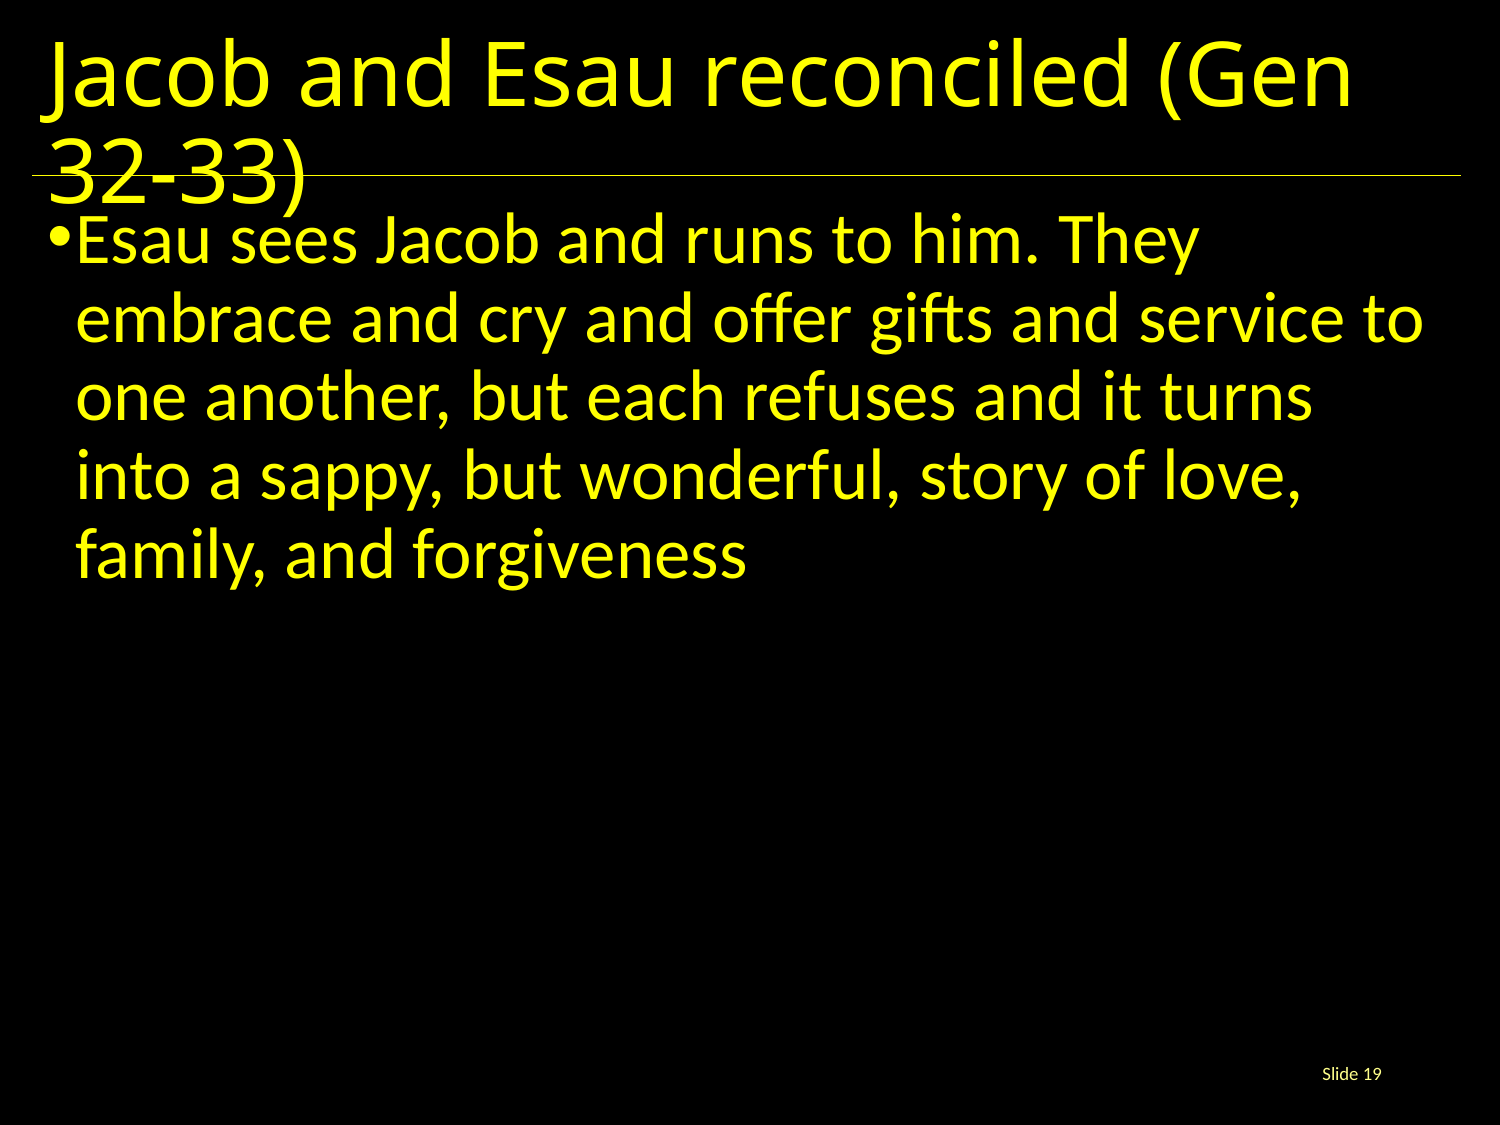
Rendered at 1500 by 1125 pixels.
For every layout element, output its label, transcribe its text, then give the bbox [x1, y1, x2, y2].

list Esau sees Jacob and runs to him. They embrace and cry and offer gifts and service to one another, but each refuses and it turns into a sappy, but wonderful, story of love, family, and forgiveness [32, 192, 1462, 1125]
title Jacob and Esau reconciled (Gen 32-33) [32, 59, 1462, 192]
slide_number Slide 19 [1059, 1042, 1397, 1103]
